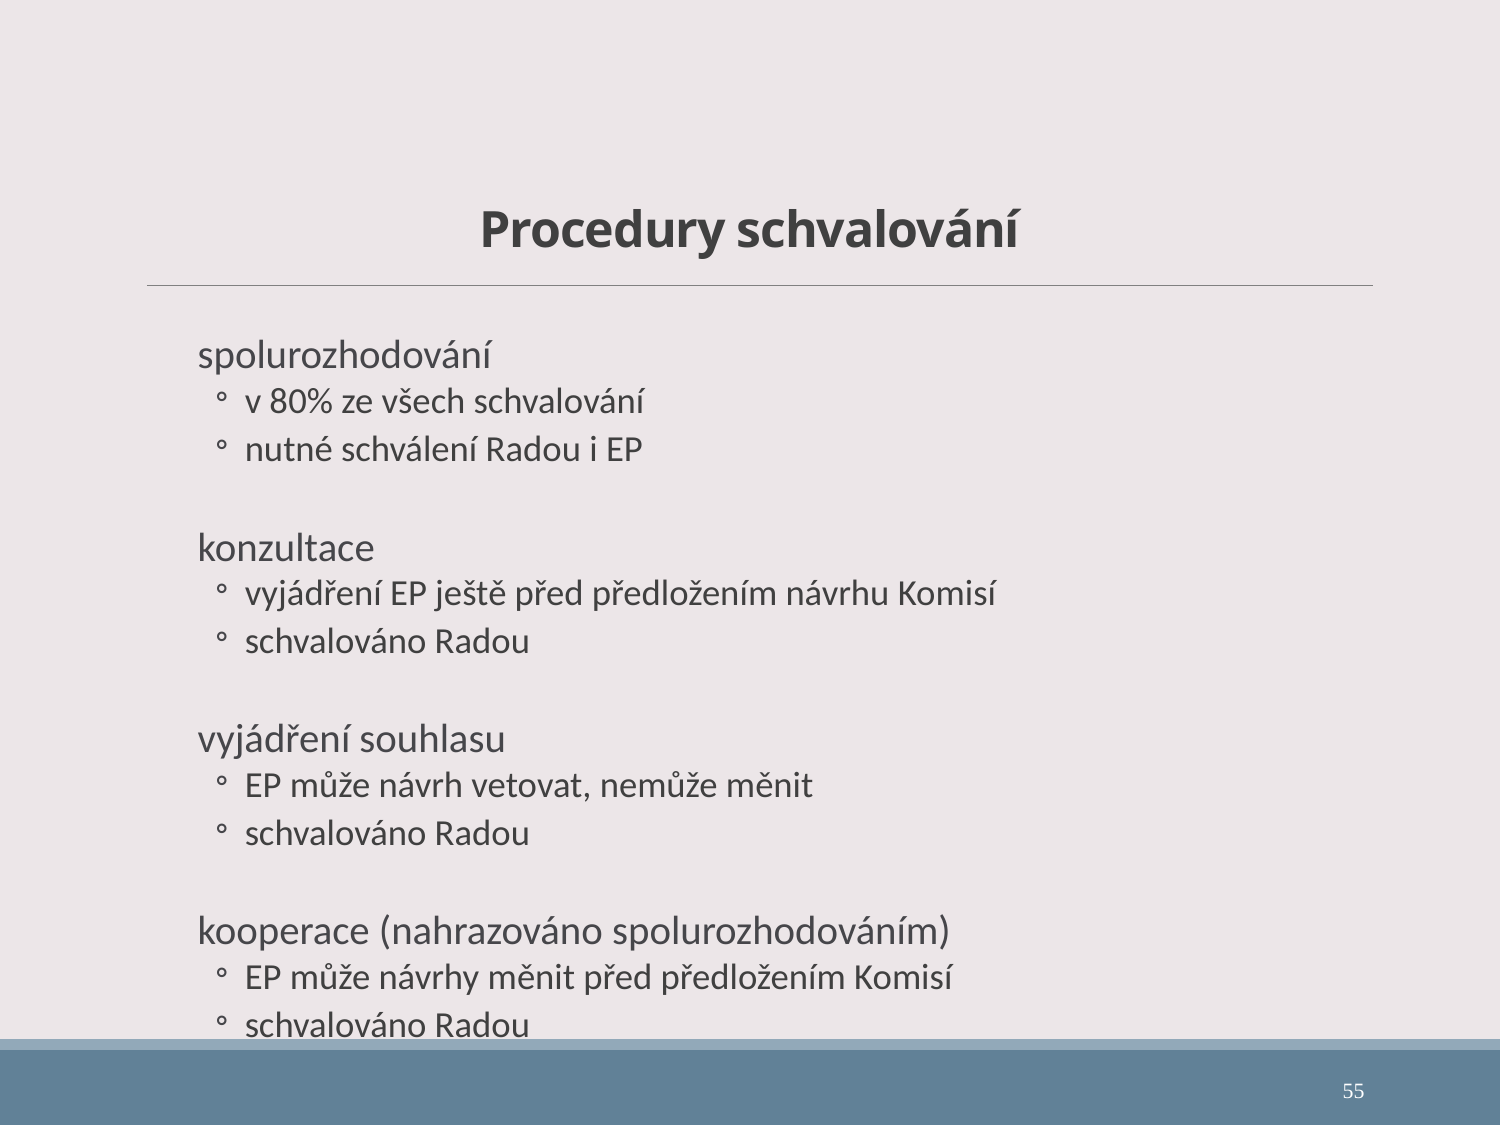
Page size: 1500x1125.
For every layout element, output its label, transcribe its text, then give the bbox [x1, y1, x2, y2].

list spolurozhodování v 80% ze všech schvalování nutné schválení Radou i EP konzultace vyjádření EP ještě před předložením návrhu Komisí schvalováno Radou vyjádření souhlasu EP může návrh vetovat, nemůže měnit schvalováno Radou kooperace (nahrazováno spolurozhodováním) EP může návrhy měnit před předložením Komisí schvalováno Radou [183, 326, 1400, 1059]
title Procedury schvalování [112, 78, 1388, 266]
slide_number 55 [1218, 1059, 1380, 1120]
